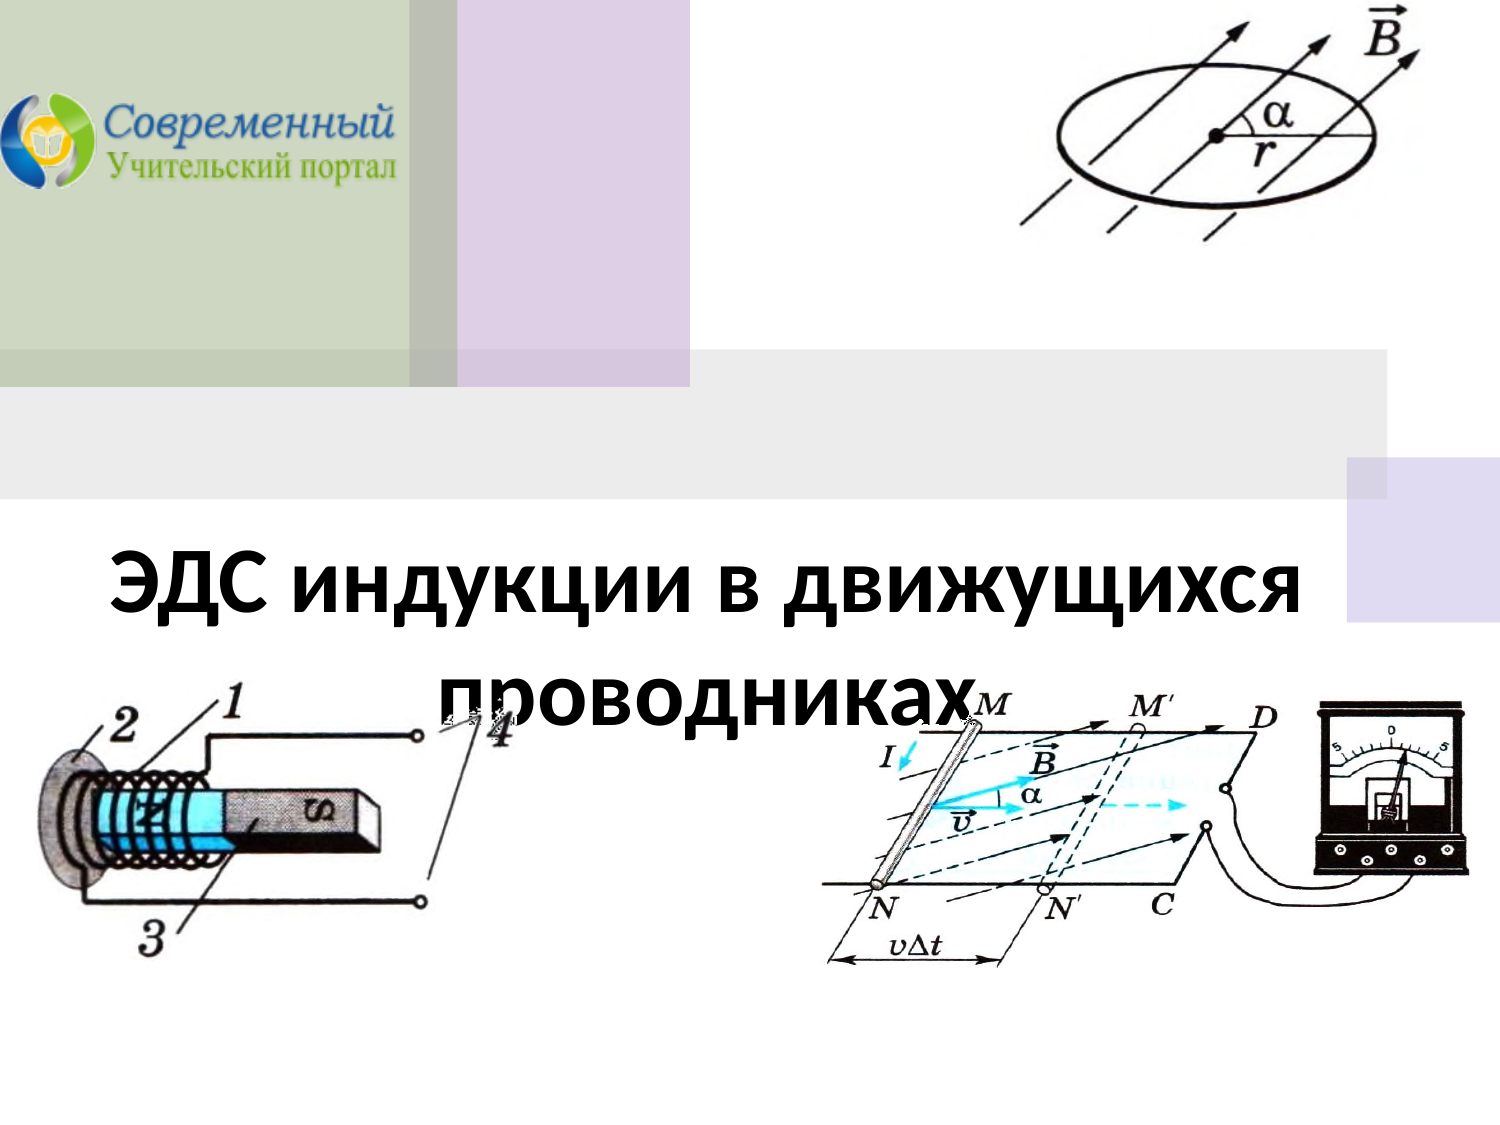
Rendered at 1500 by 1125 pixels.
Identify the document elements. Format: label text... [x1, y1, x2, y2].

picture [1017, 0, 1425, 247]
text_box [597, 351, 1500, 575]
picture [820, 691, 1470, 969]
picture [34, 679, 517, 962]
title ЭДС индукции в движущихся проводниках [68, 511, 1346, 753]
picture [0, 93, 399, 189]
